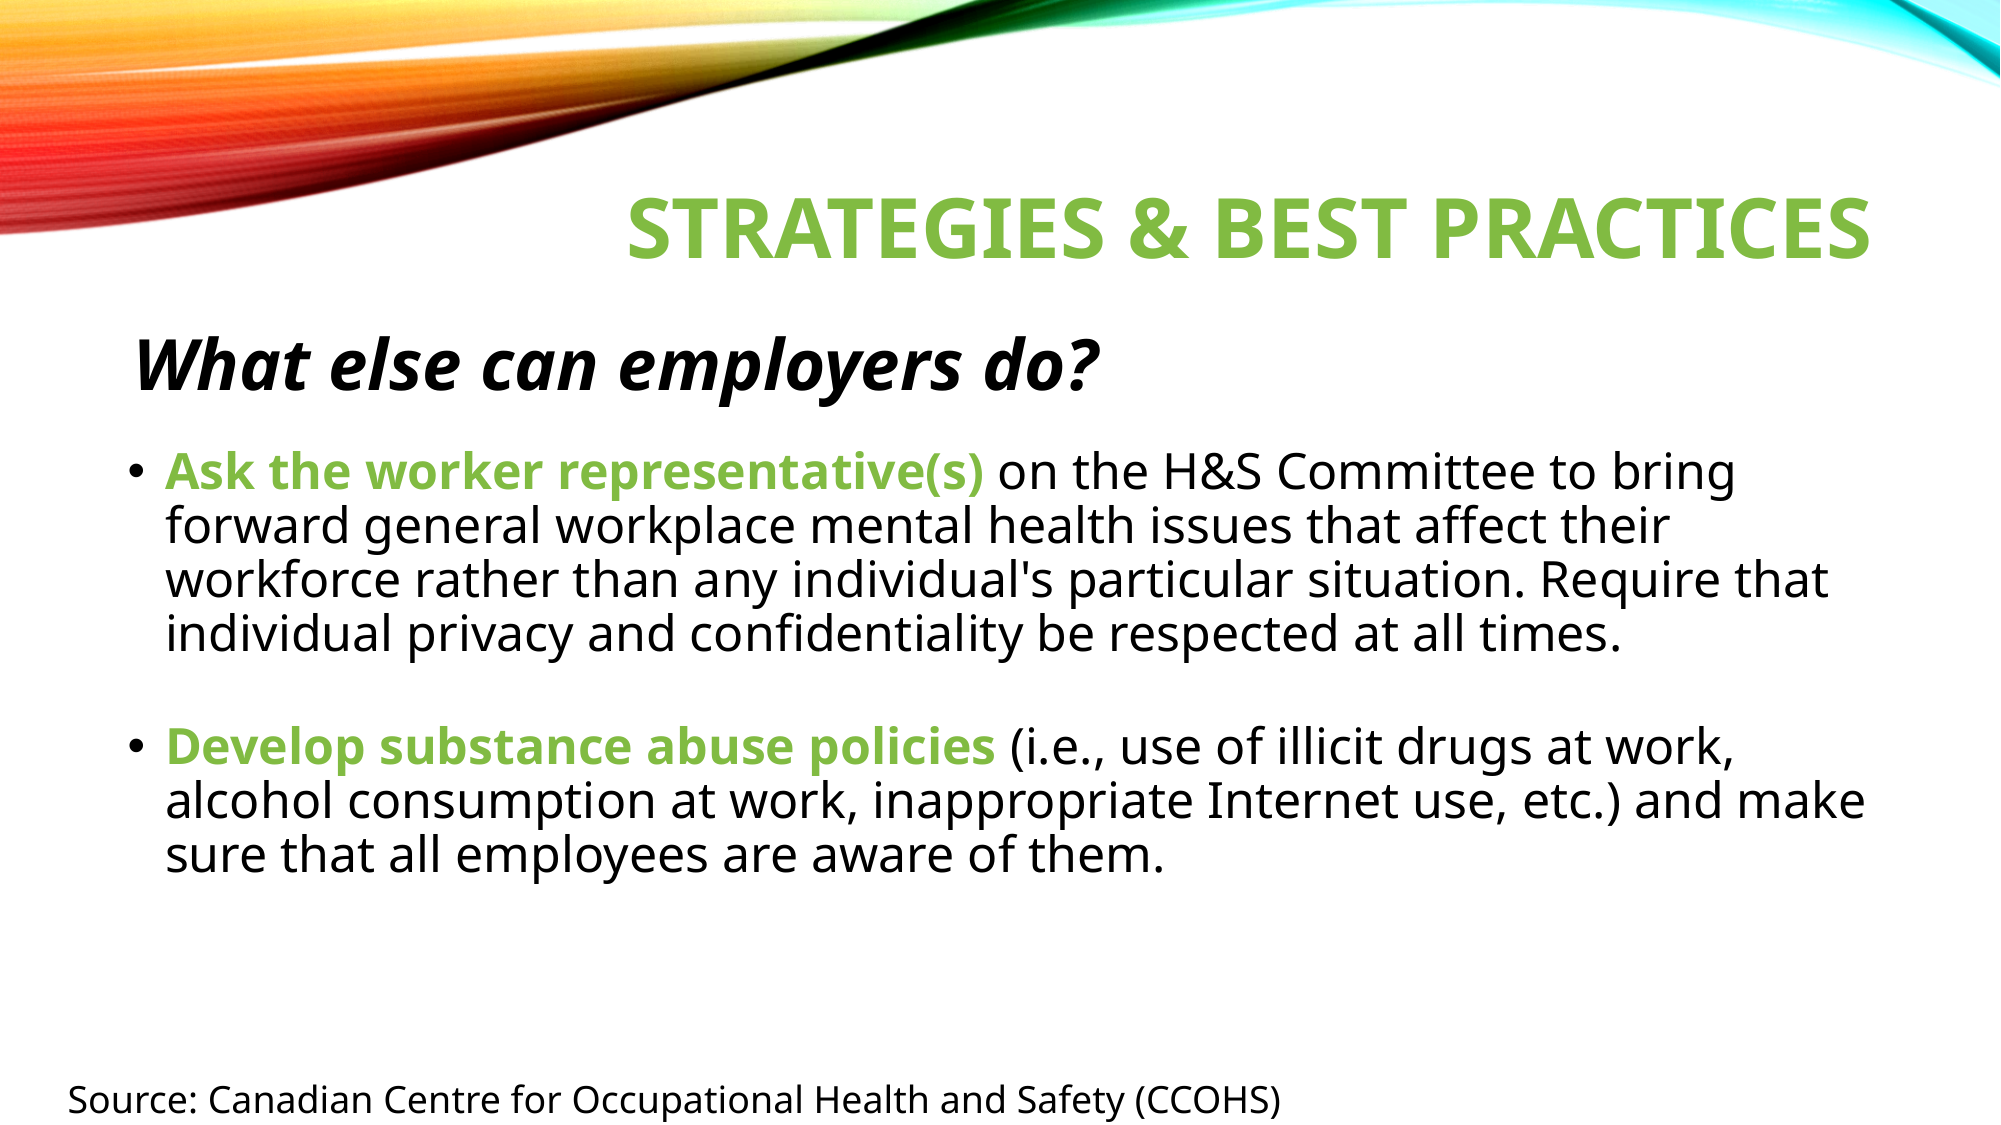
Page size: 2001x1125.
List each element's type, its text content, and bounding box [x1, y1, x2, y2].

title Strategies & best practices [474, 125, 1888, 338]
text_box What else can employers do? [118, 312, 1114, 412]
text_box Source: Canadian Centre for Occupational Health and Safety (CCOHS) [53, 1068, 1297, 1125]
list Ask the worker representative(s) on the H&S Committee to bring forward general workplace mental health issues that affect their workforce rather than any individual's particular situation. Require that individual privacy and confidentiality be respected at all times. Develop substance abuse policies (i.e., use of illicit drugs at work, alcohol consumption at work, inappropriate Internet use, etc.) and make sure that all employees are aware of them. [112, 438, 1888, 1099]
picture [0, 0, 2000, 237]
